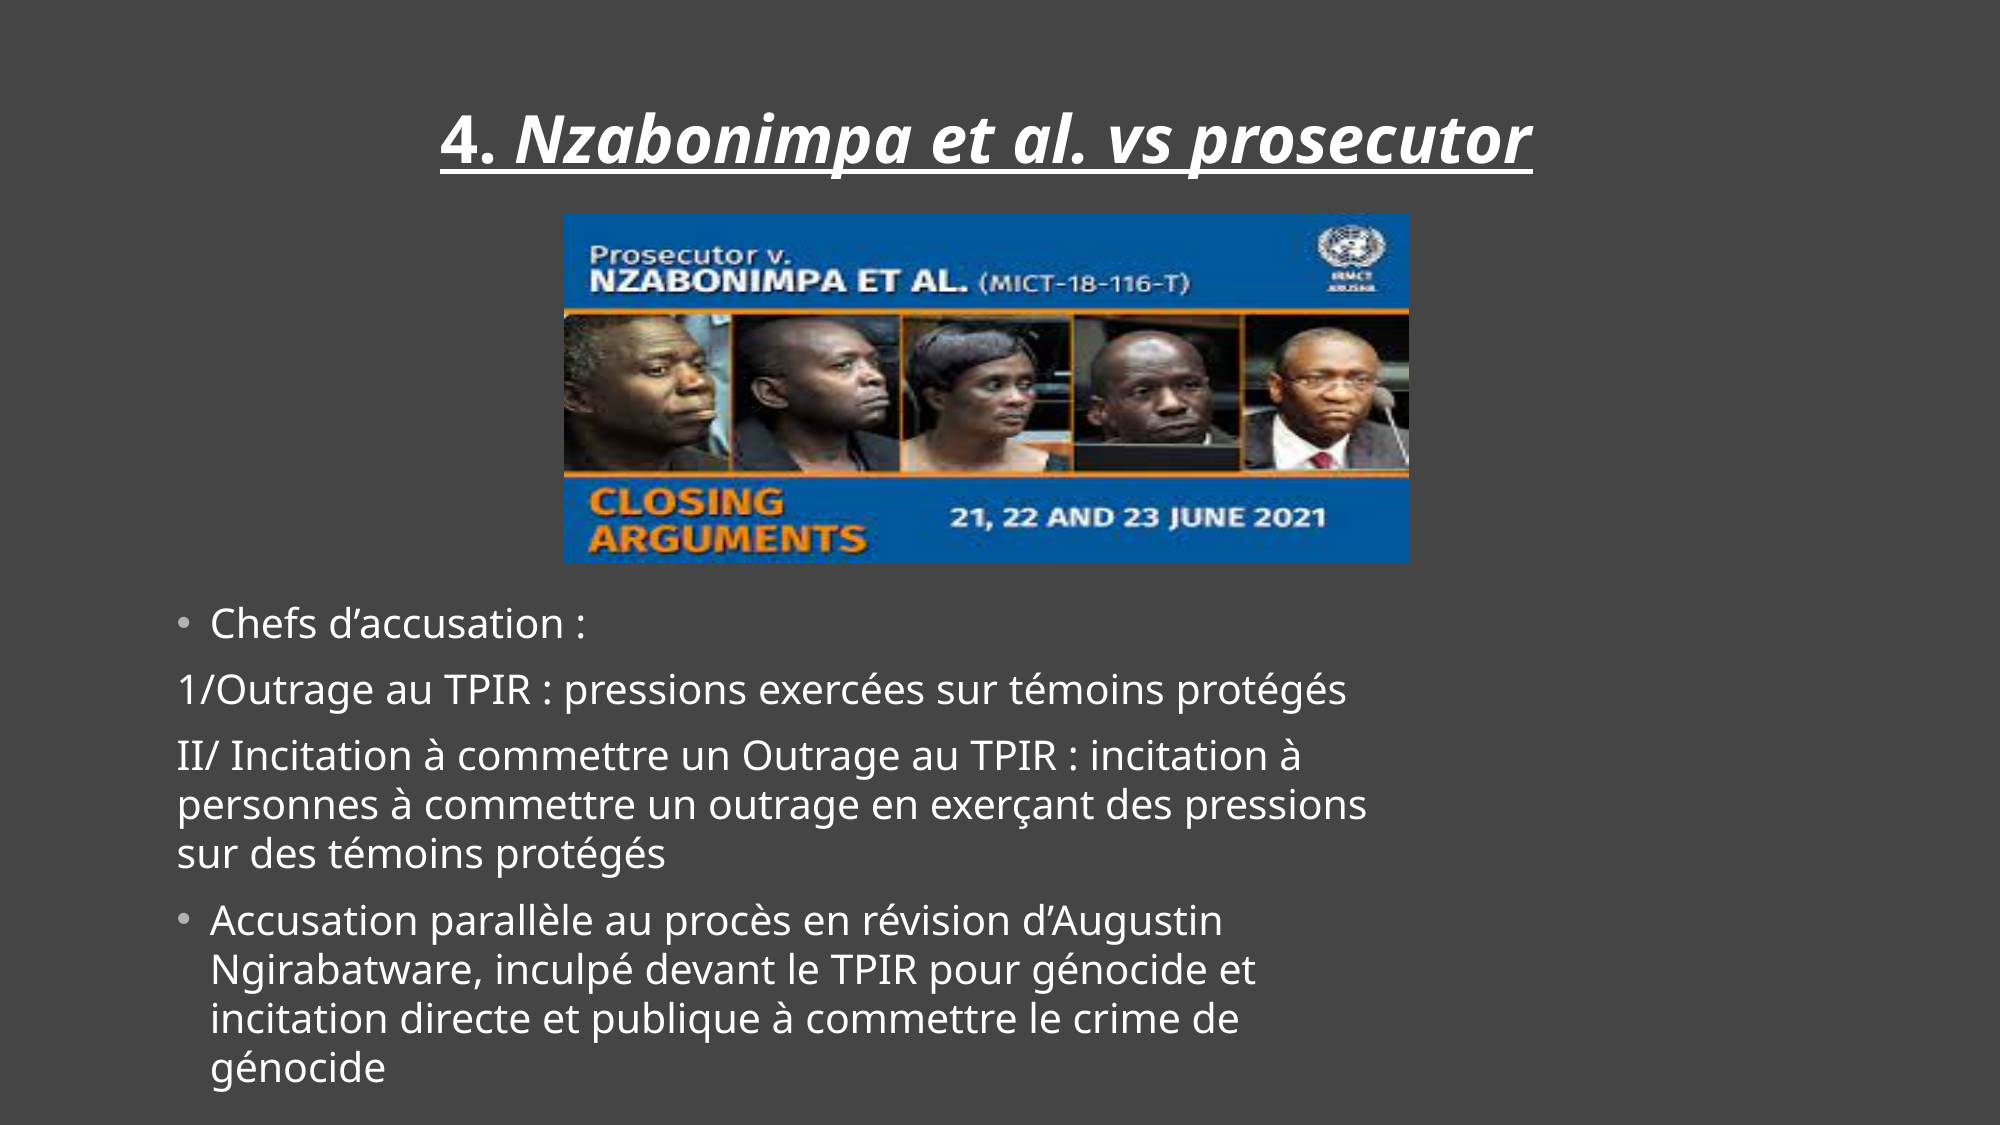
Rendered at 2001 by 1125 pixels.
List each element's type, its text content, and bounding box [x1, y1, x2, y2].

picture [564, 213, 1409, 563]
text_box 4. Nzabonimpa et al. vs prosecutor [404, 89, 1569, 185]
list Chefs d’accusation : 1/Outrage au TPIR : pressions exercées sur témoins protégés II/ Incitation à commettre un Outrage au TPIR : incitation à personnes à commettre un outrage en exerçant des pressions sur des témoins protégés Accusation parallèle au procès en révision d’Augustin Ngirabatware, inculpé devant le TPIR pour génocide et incitation directe et publique à commettre le crime de génocide [161, 589, 1430, 1099]
